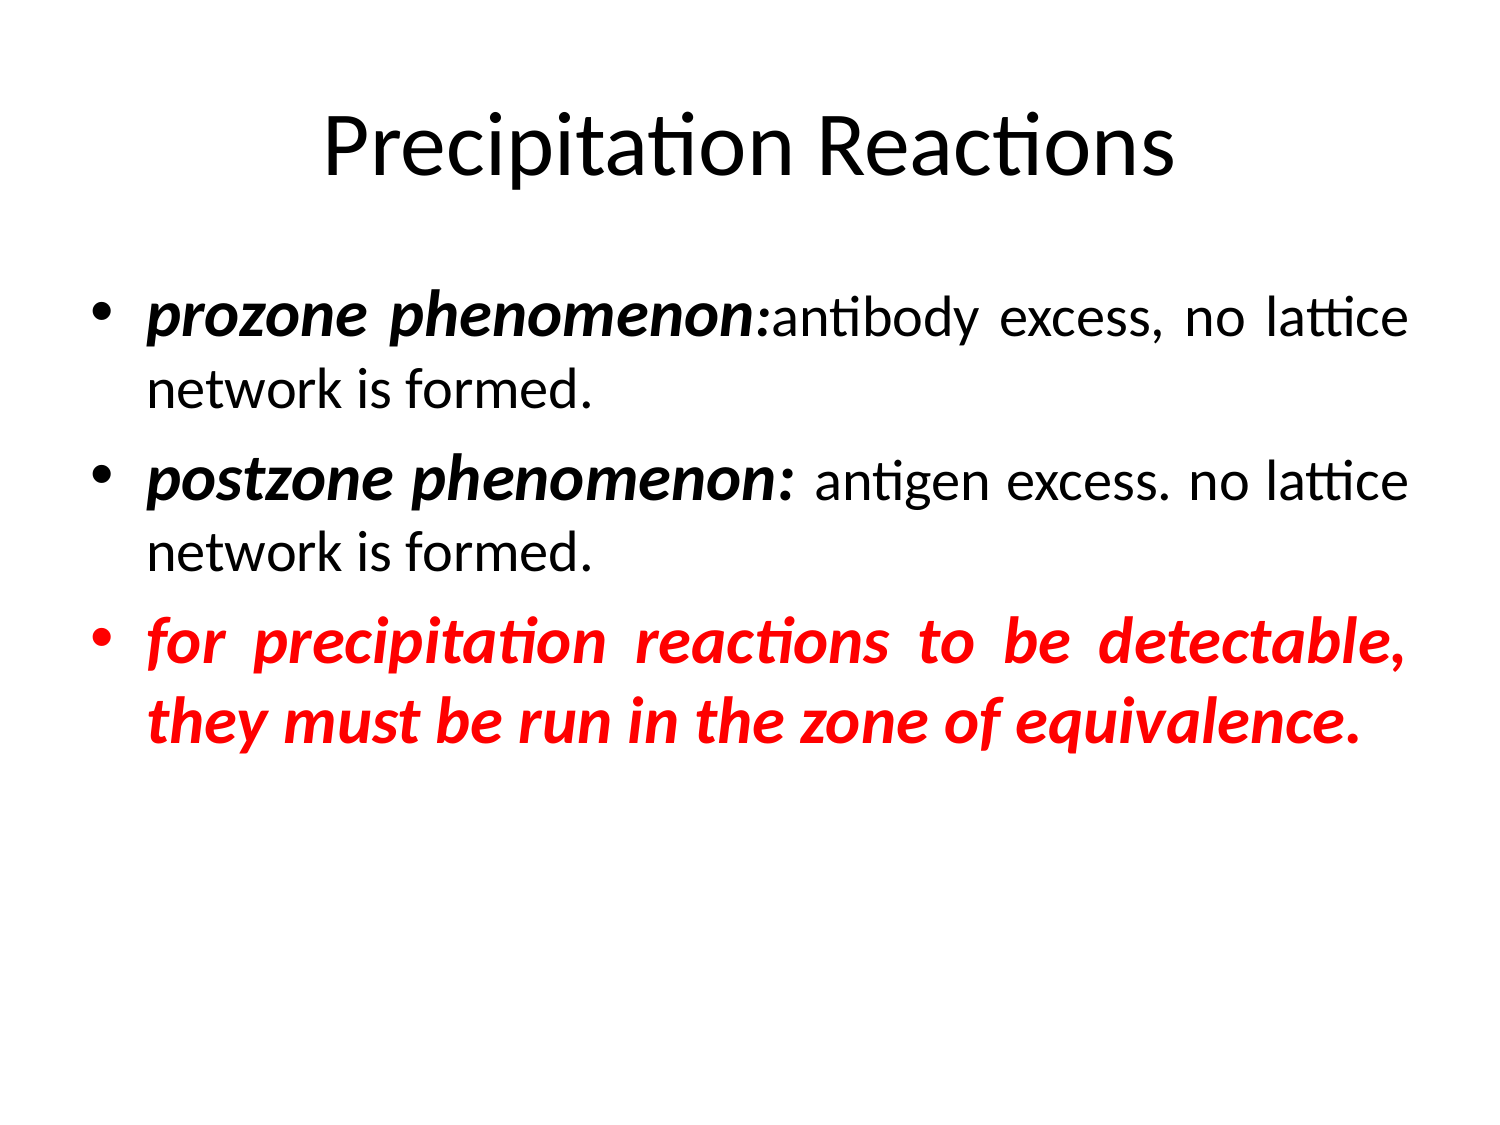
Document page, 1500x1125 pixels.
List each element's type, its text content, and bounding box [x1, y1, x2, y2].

title Precipitation Reactions [75, 45, 1425, 233]
list prozone phenomenon:antibody excess, no lattice network is formed. postzone phenomenon: antigen excess. no lattice network is formed. for precipitation reactions to be detectable, they must be run in the zone of equivalence. [75, 262, 1425, 1005]
